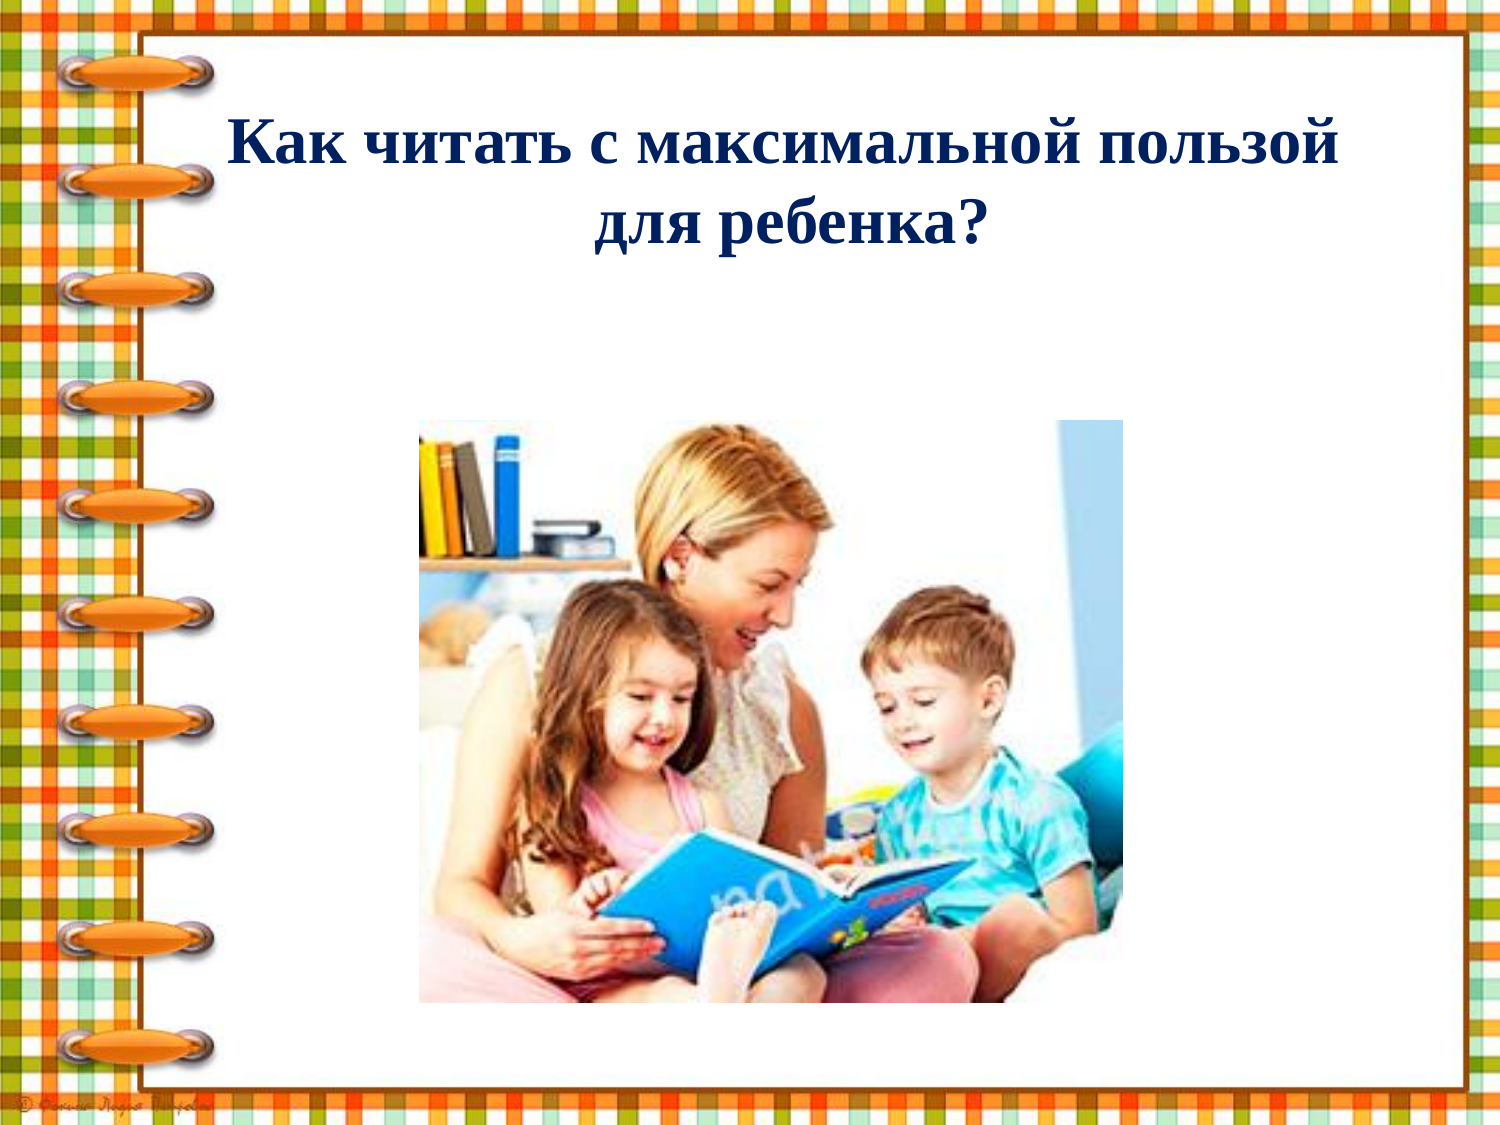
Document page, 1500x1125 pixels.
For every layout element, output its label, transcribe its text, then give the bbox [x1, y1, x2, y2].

picture [0, 0, 1500, 1125]
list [418, 420, 1123, 1004]
title Как читать с максимальной пользой для ребенка? [159, 90, 1427, 278]
